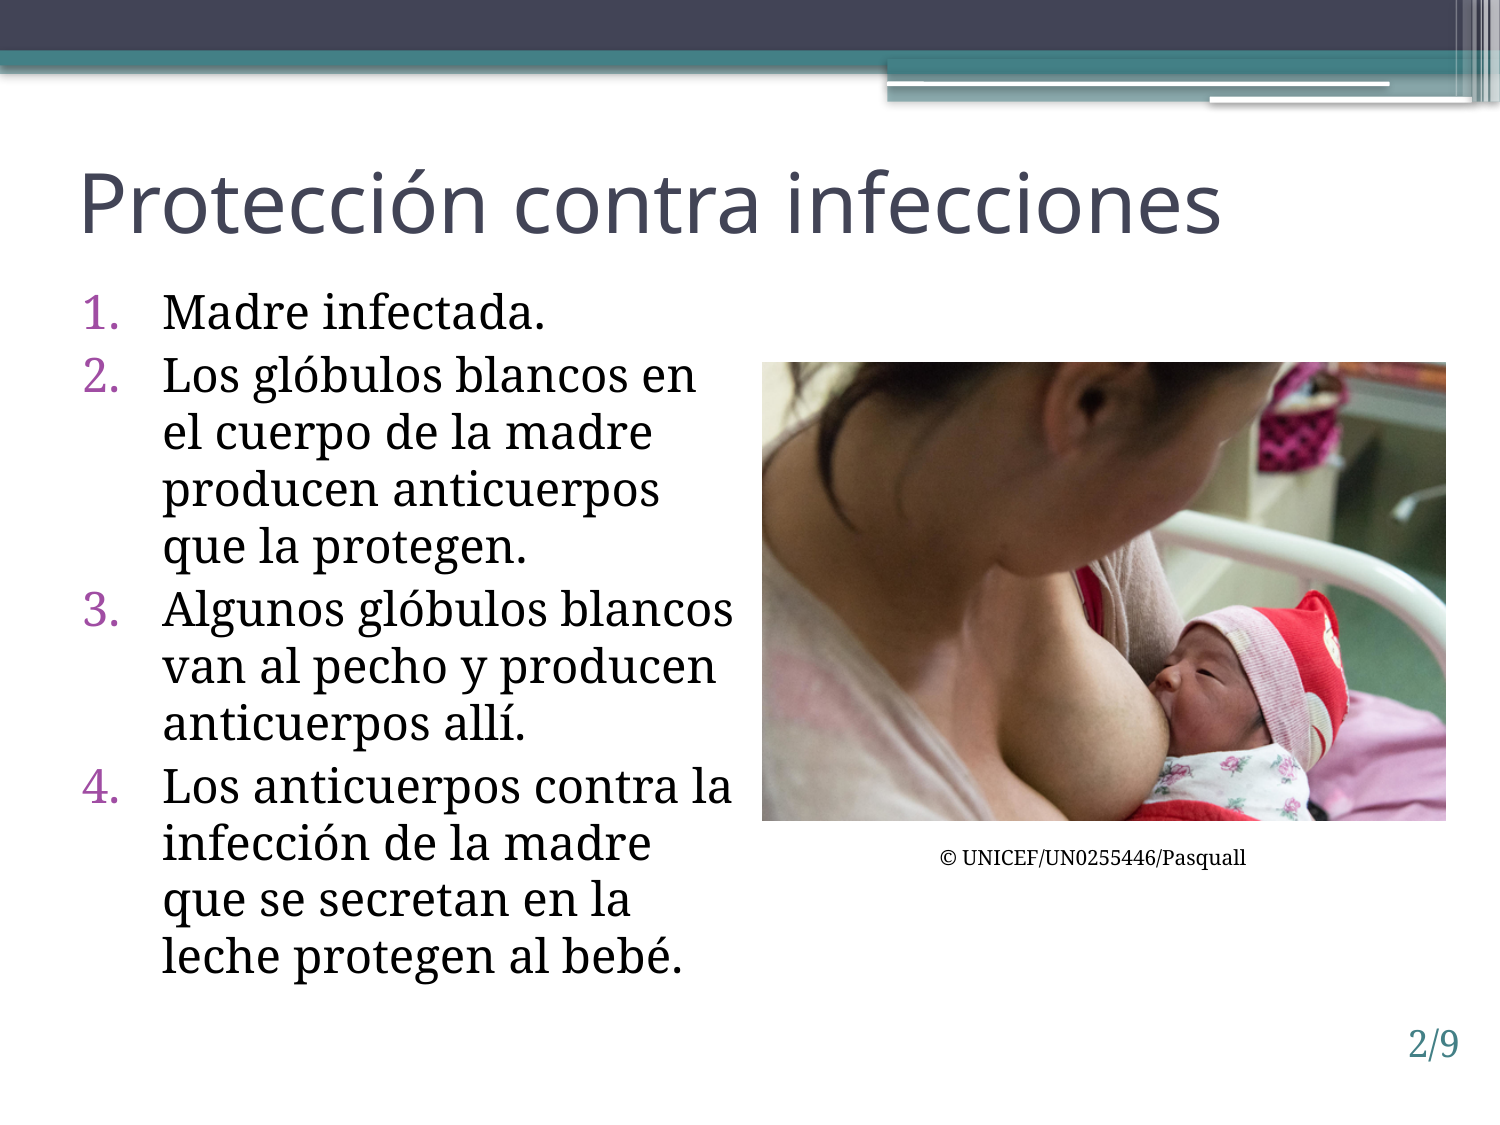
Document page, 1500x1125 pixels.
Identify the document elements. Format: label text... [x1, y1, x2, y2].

footer 2/9 [1262, 1012, 1475, 1088]
text_box © UNICEF/UN0255446/Pasquall [924, 837, 1317, 878]
picture [762, 362, 1446, 822]
title Protección contra infecciones [62, 112, 1413, 288]
list Madre infectada. Los glóbulos blancos en el cuerpo de la madre producen anticuerpos que la protegen. Algunos glóbulos blancos van al pecho y producen anticuerpos allí. Los anticuerpos contra la infección de la madre que se secretan en la leche protegen al bebé. [50, 275, 750, 1079]
